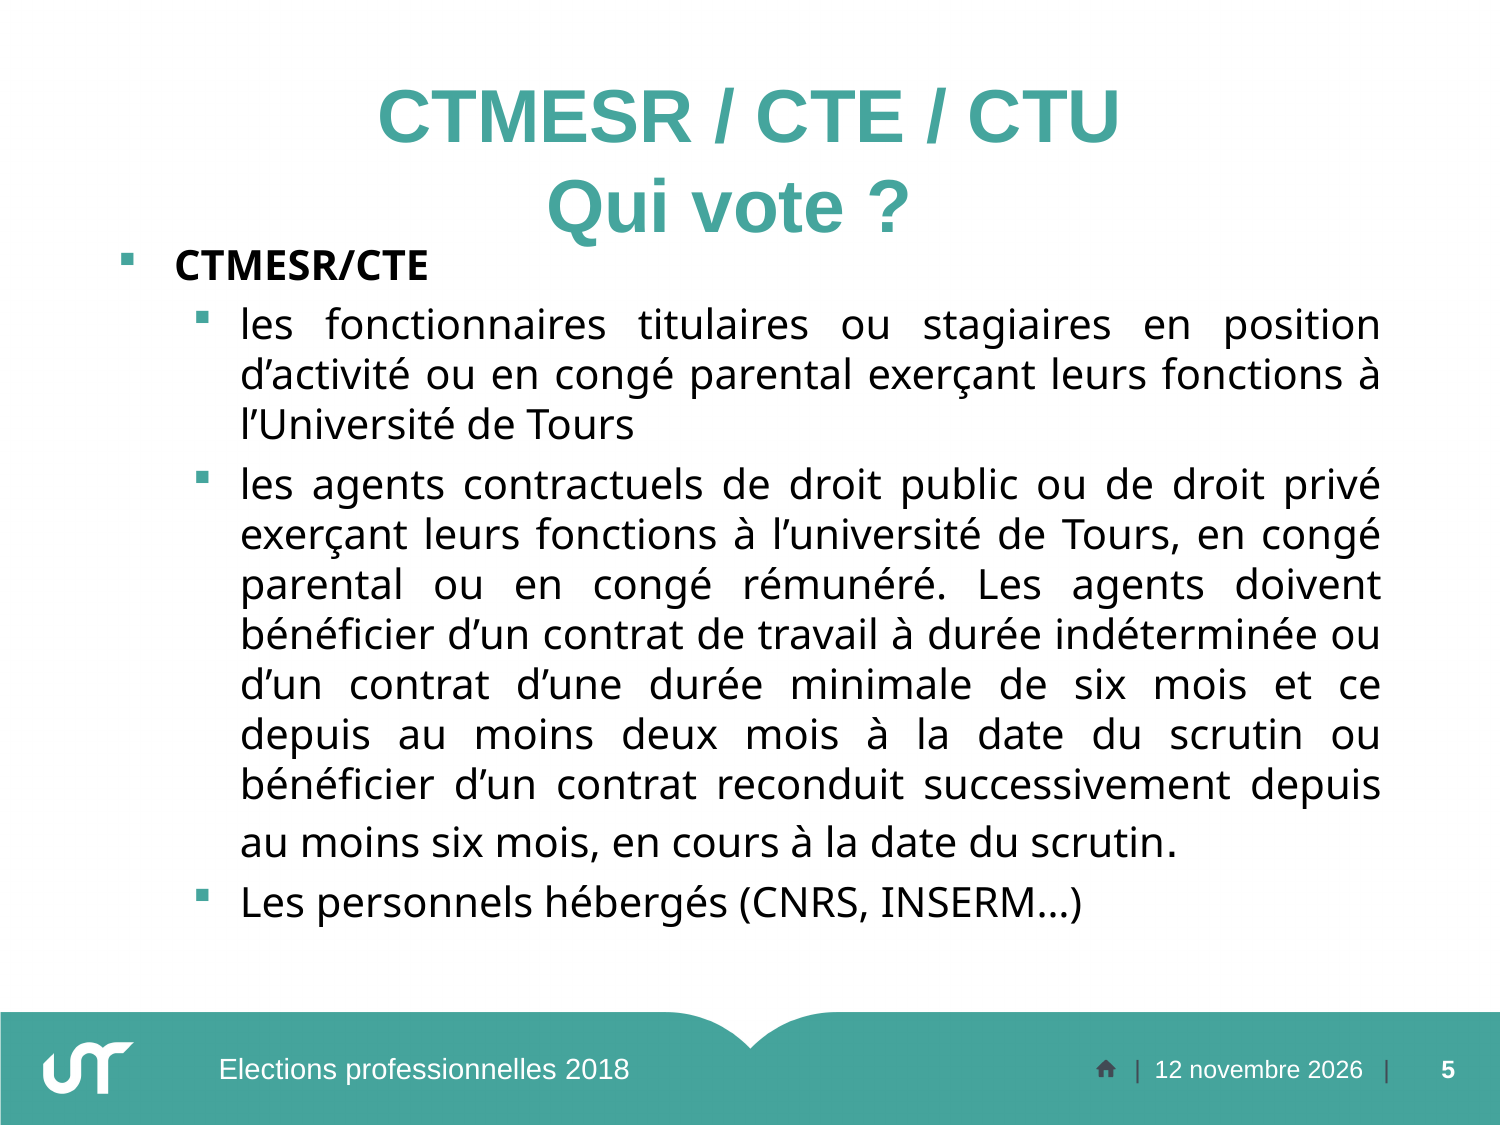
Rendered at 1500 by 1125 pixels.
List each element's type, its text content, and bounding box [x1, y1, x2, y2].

title CTMESR / CTE / CTU Qui vote ? [103, 59, 1397, 231]
list CTMESR/CTE les fonctionnaires titulaires ou stagiaires en position d’activité ou en congé parental exerçant leurs fonctions à l’Université de Tours les agents contractuels de droit public ou de droit privé exerçant leurs fonctions à l’université de Tours, en congé parental ou en congé rémunéré. Les agents doivent bénéficier d’un contrat de travail à durée indéterminée ou d’un contrat d’une durée minimale de six mois et ce depuis au moins deux mois à la date du scrutin ou bénéficier d’un contrat reconduit successivement depuis au moins six mois, en cours à la date du scrutin. Les personnels hébergés (CNRS, INSERM…) [103, 231, 1397, 1000]
picture [0, 0, 1500, 1125]
list Elections professionnelles 2018 [218, 1011, 750, 1125]
